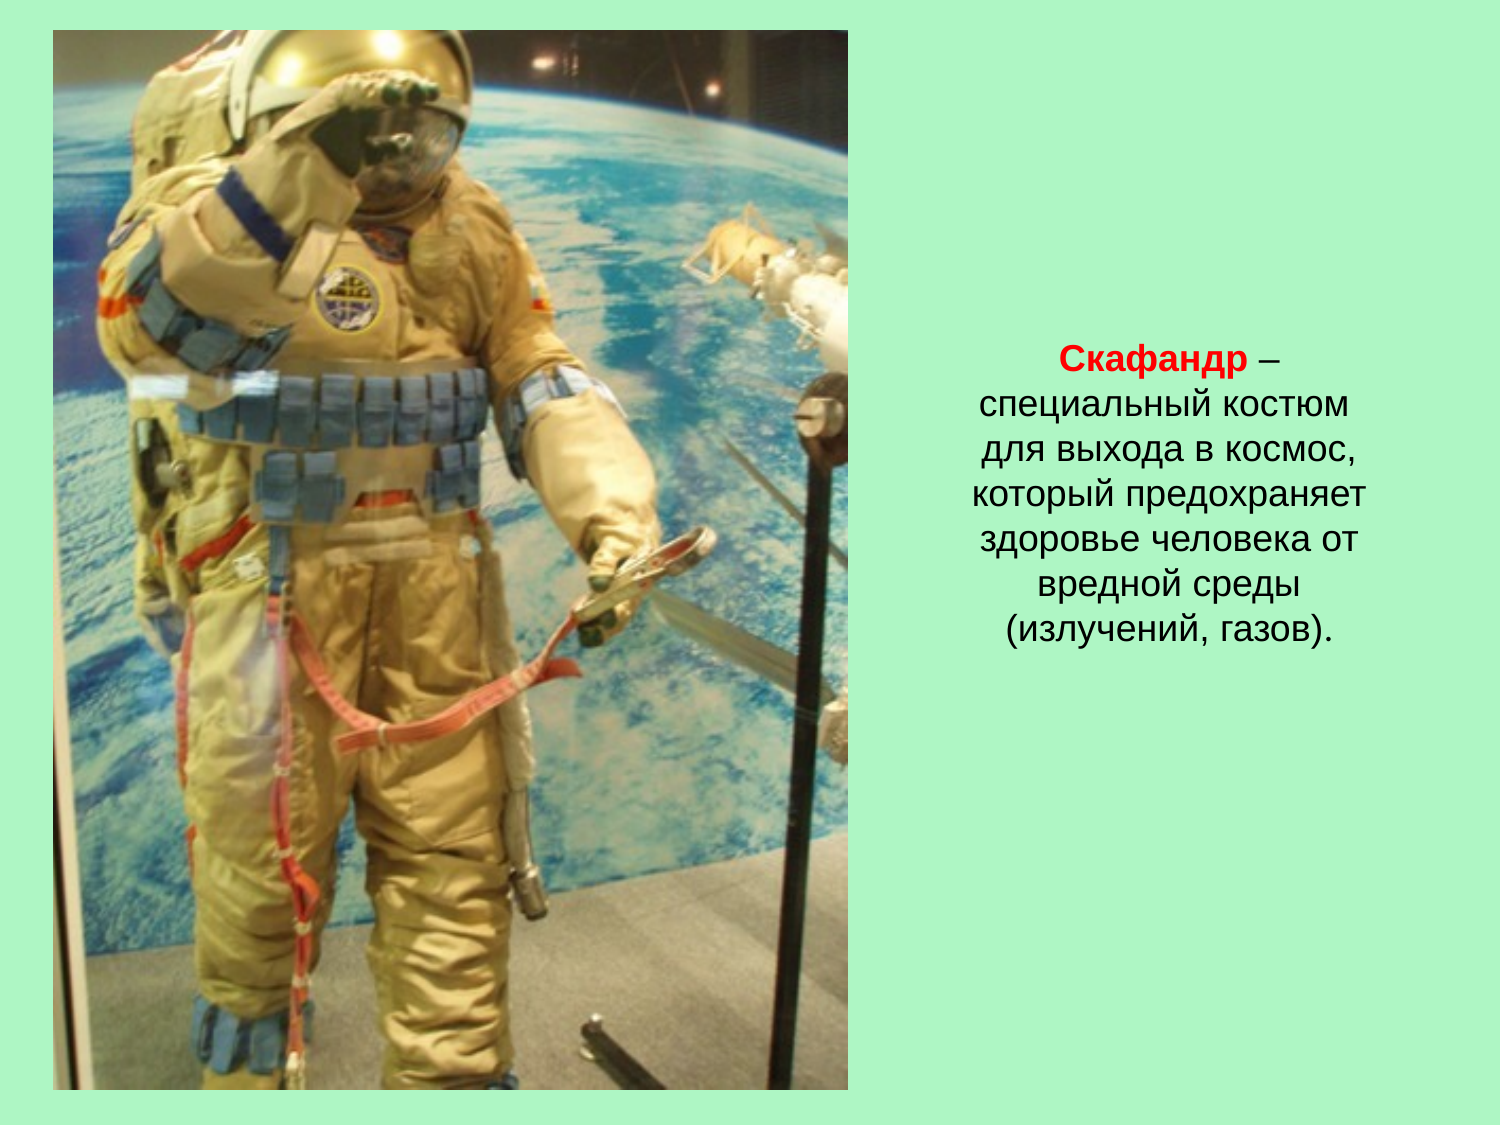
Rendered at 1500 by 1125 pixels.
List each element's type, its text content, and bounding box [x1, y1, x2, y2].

picture [52, 30, 848, 1091]
text_box Скафандр – специальный костюм для выхода в космос, который предохраняет здоровье человека от вредной среды (излучений, газов). [950, 326, 1388, 656]
